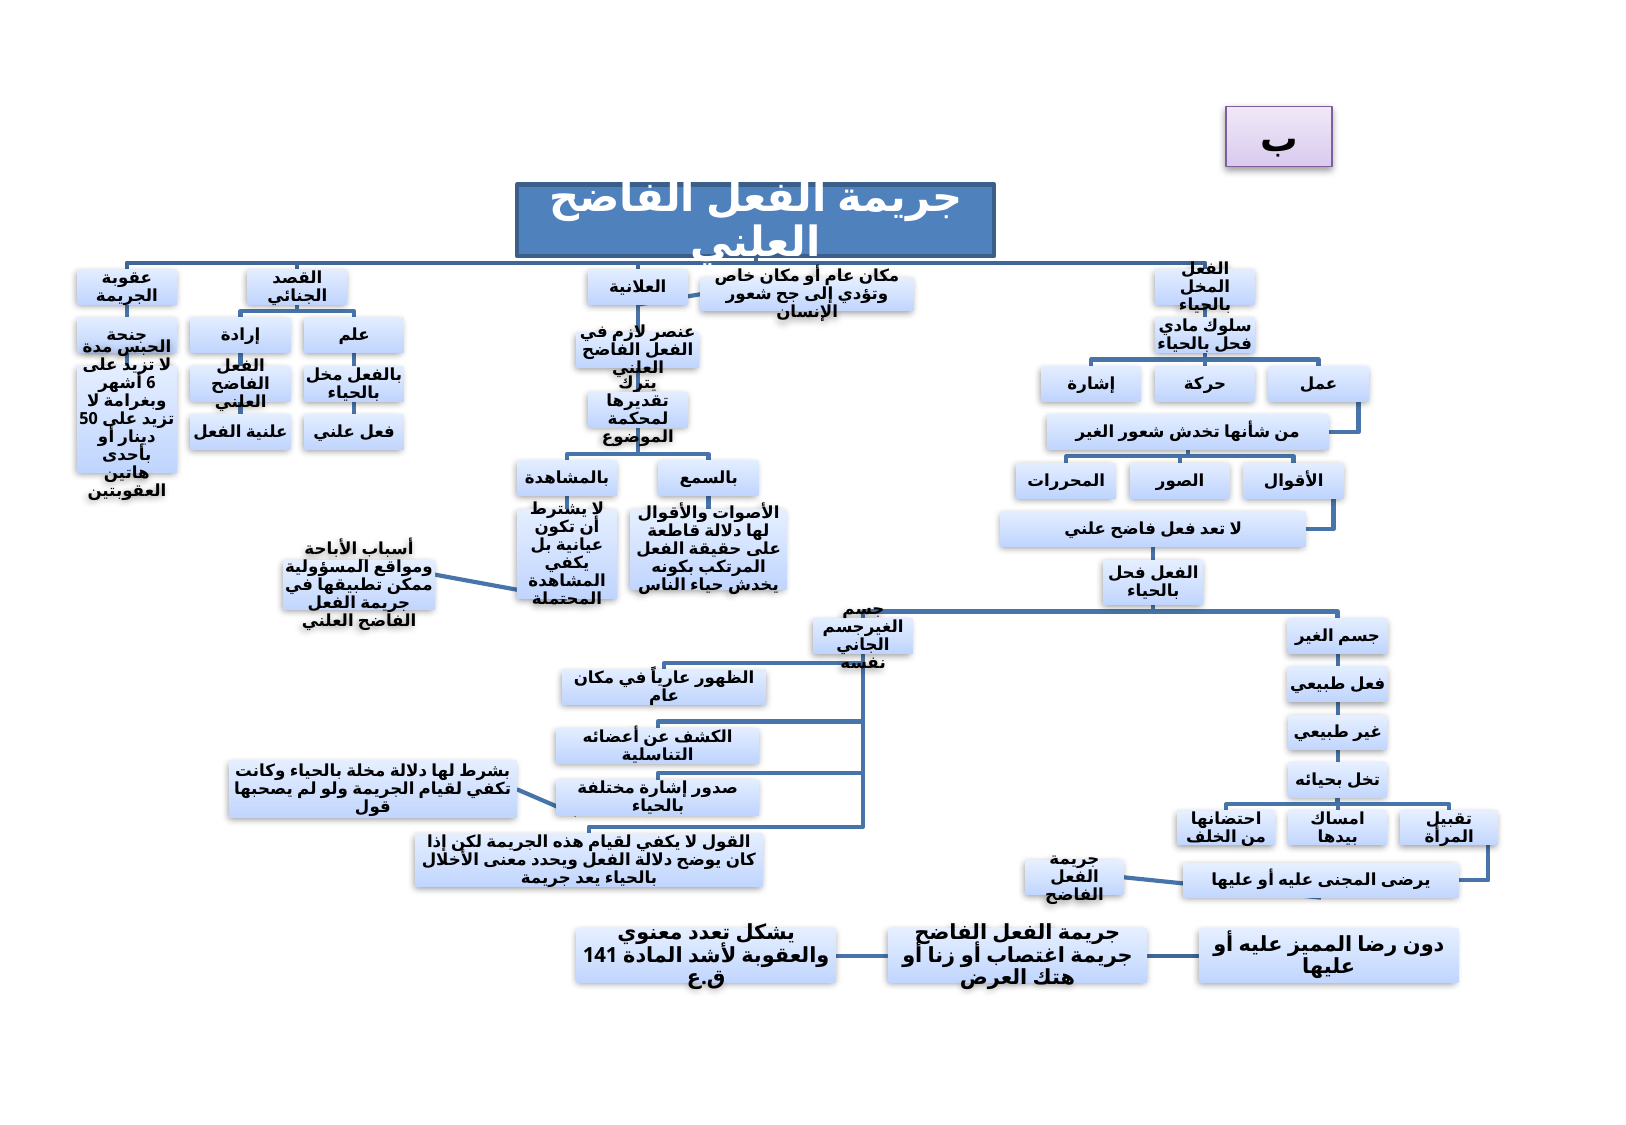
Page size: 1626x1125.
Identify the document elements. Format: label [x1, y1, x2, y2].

text_box [575, 904, 1459, 1007]
text_box [73, 60, 1551, 1065]
